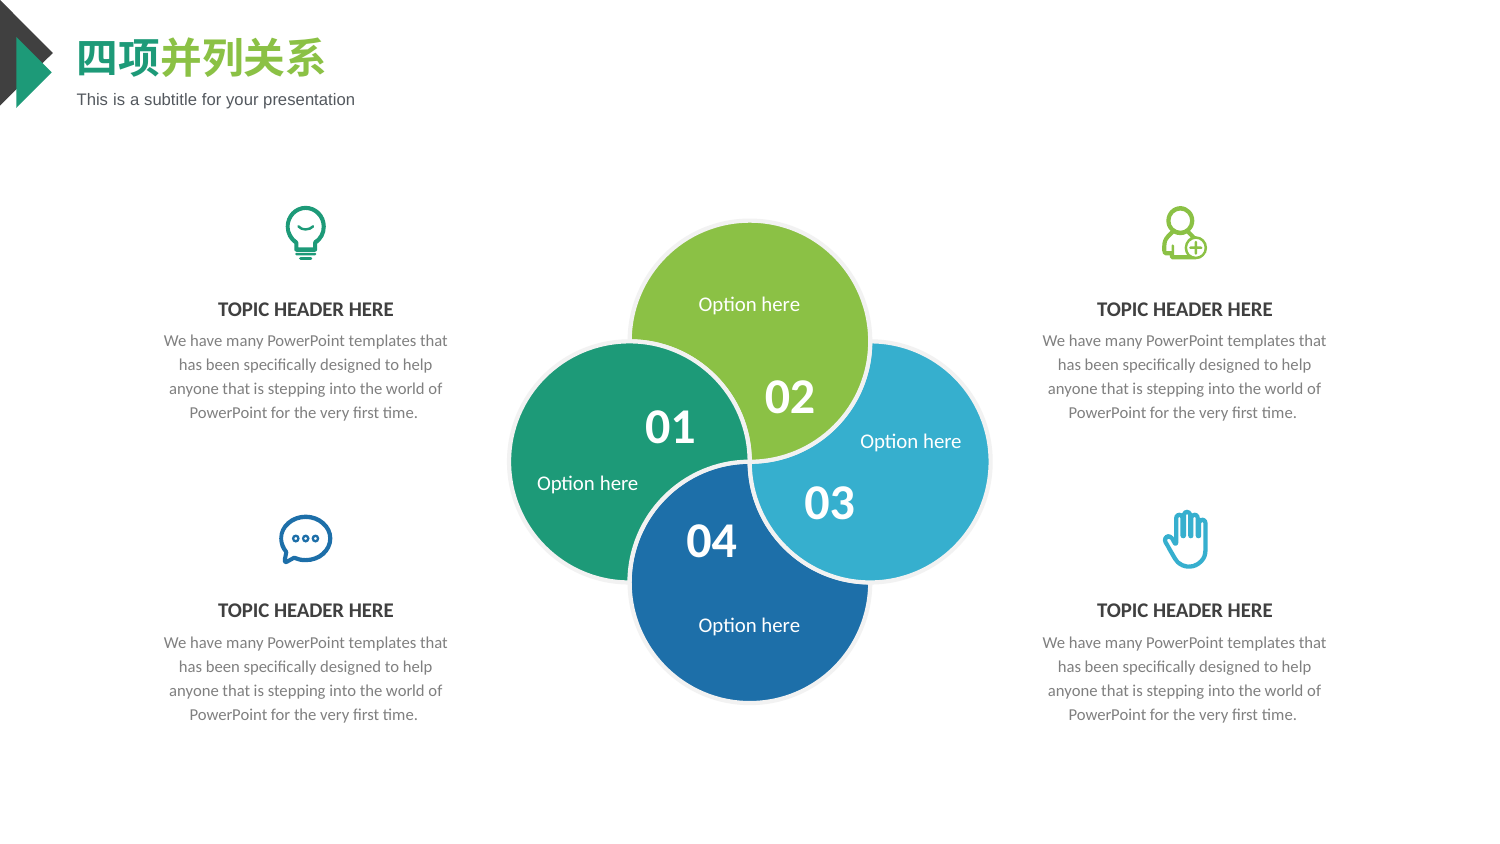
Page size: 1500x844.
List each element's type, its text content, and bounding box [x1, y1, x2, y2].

text_box 四项并列关系 [76, 31, 328, 83]
text_box This is a subtitle for your presentation [76, 88, 372, 109]
text_box [16, 36, 52, 108]
text_box [1162, 206, 1208, 260]
text_box Option here [683, 603, 815, 644]
text_box TOPIC HEADER HERE We have many PowerPoint templates that has been specifically designed to help anyone that is stepping into the world of PowerPoint for the very first time. [1033, 290, 1336, 423]
text_box [629, 462, 871, 704]
text_box Option here [522, 461, 654, 502]
text_box TOPIC HEADER HERE We have many PowerPoint templates that has been specifically designed to help anyone that is stepping into the world of PowerPoint for the very first time. [154, 290, 458, 423]
text_box TOPIC HEADER HERE We have many PowerPoint templates that has been specifically designed to help anyone that is stepping into the world of PowerPoint for the very first time. [154, 591, 458, 724]
text_box [285, 205, 326, 256]
text_box [0, 0, 53, 106]
text_box [629, 220, 871, 462]
text_box [749, 341, 991, 583]
text_box 01 [630, 385, 711, 461]
text_box [509, 341, 750, 583]
text_box [279, 514, 333, 565]
text_box Option here [845, 420, 977, 460]
text_box 04 [671, 499, 752, 575]
text_box TOPIC HEADER HERE We have many PowerPoint templates that has been specifically designed to help anyone that is stepping into the world of PowerPoint for the very first time. [1033, 591, 1336, 724]
text_box [1162, 509, 1208, 569]
text_box Option here [683, 282, 815, 323]
text_box 02 [750, 355, 831, 431]
text_box 03 [789, 461, 870, 537]
